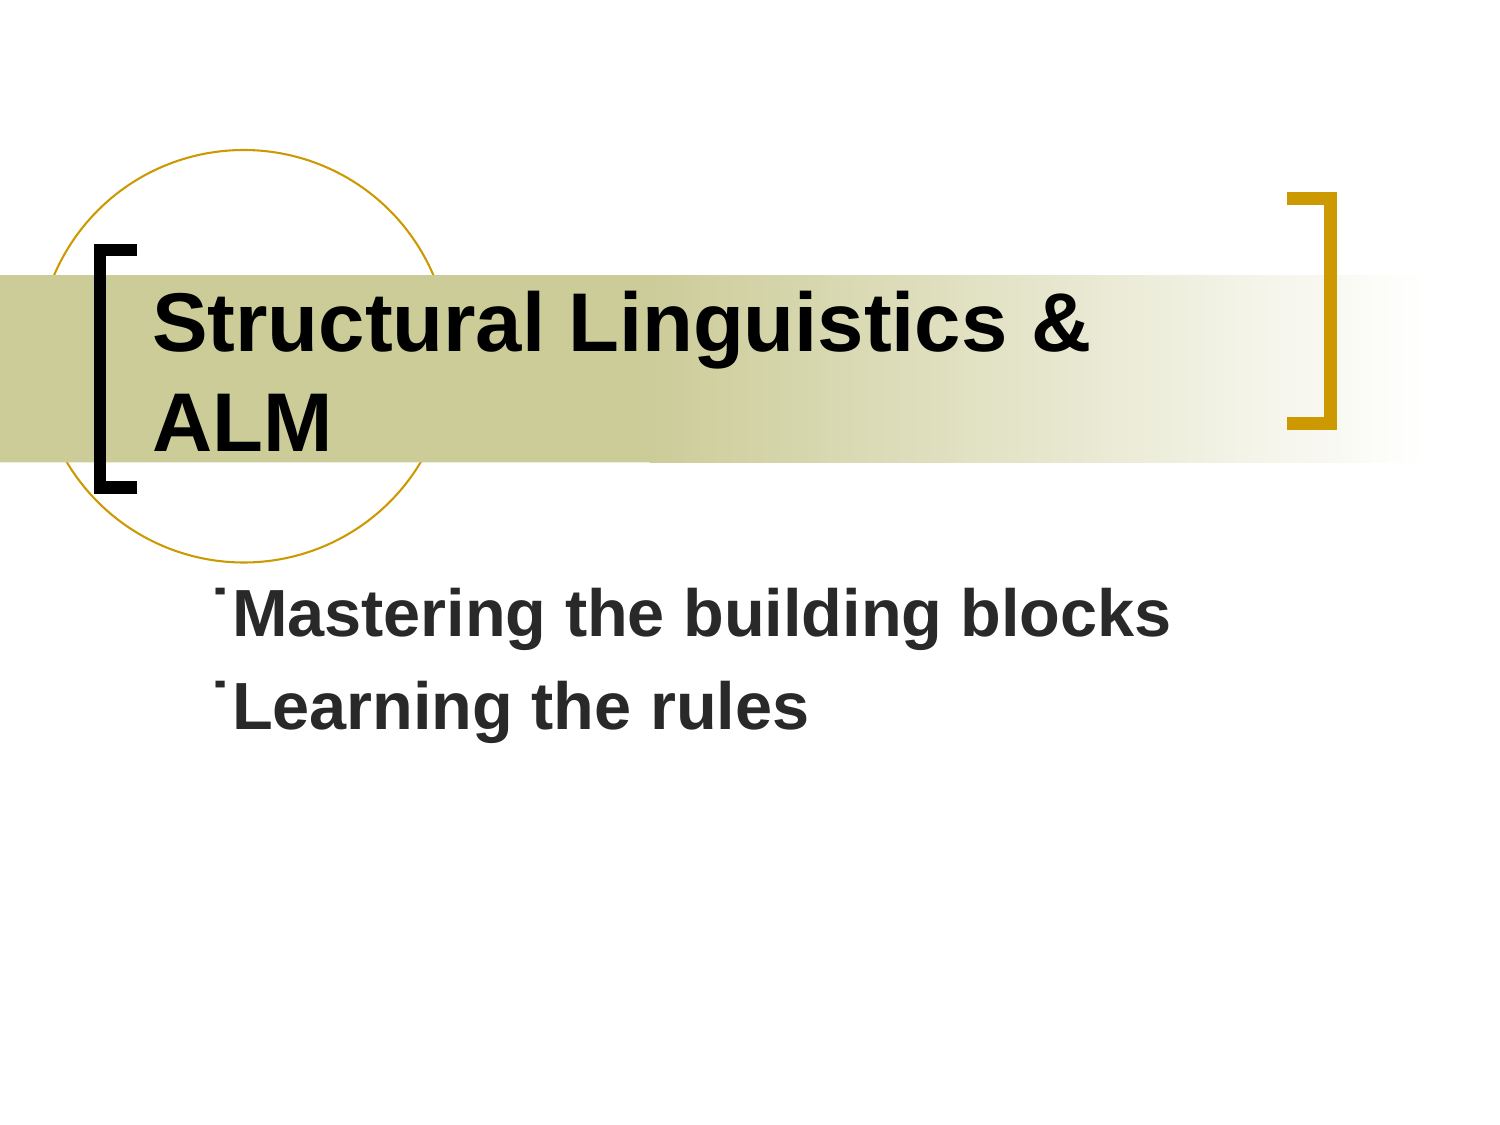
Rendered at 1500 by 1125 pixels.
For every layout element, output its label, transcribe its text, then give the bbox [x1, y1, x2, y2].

title Structural Linguistics & ALM [137, 236, 1301, 500]
subtitle ˙Mastering the building blocks ˙Learning the rules [194, 562, 1323, 918]
